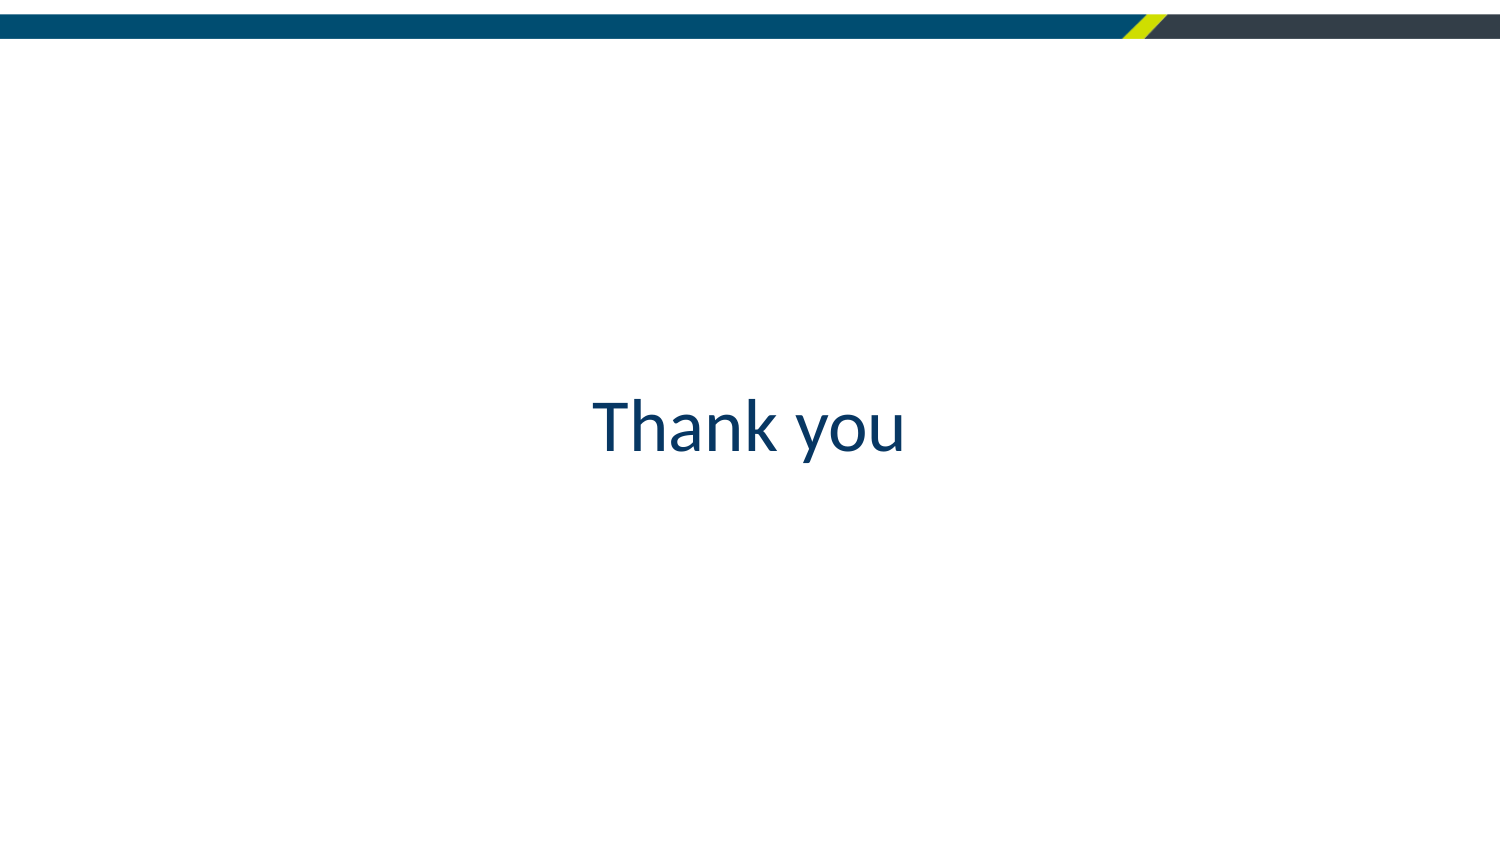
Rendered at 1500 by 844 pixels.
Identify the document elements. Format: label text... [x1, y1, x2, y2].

picture [0, 0, 1500, 51]
title Thank you [51, 352, 1449, 491]
